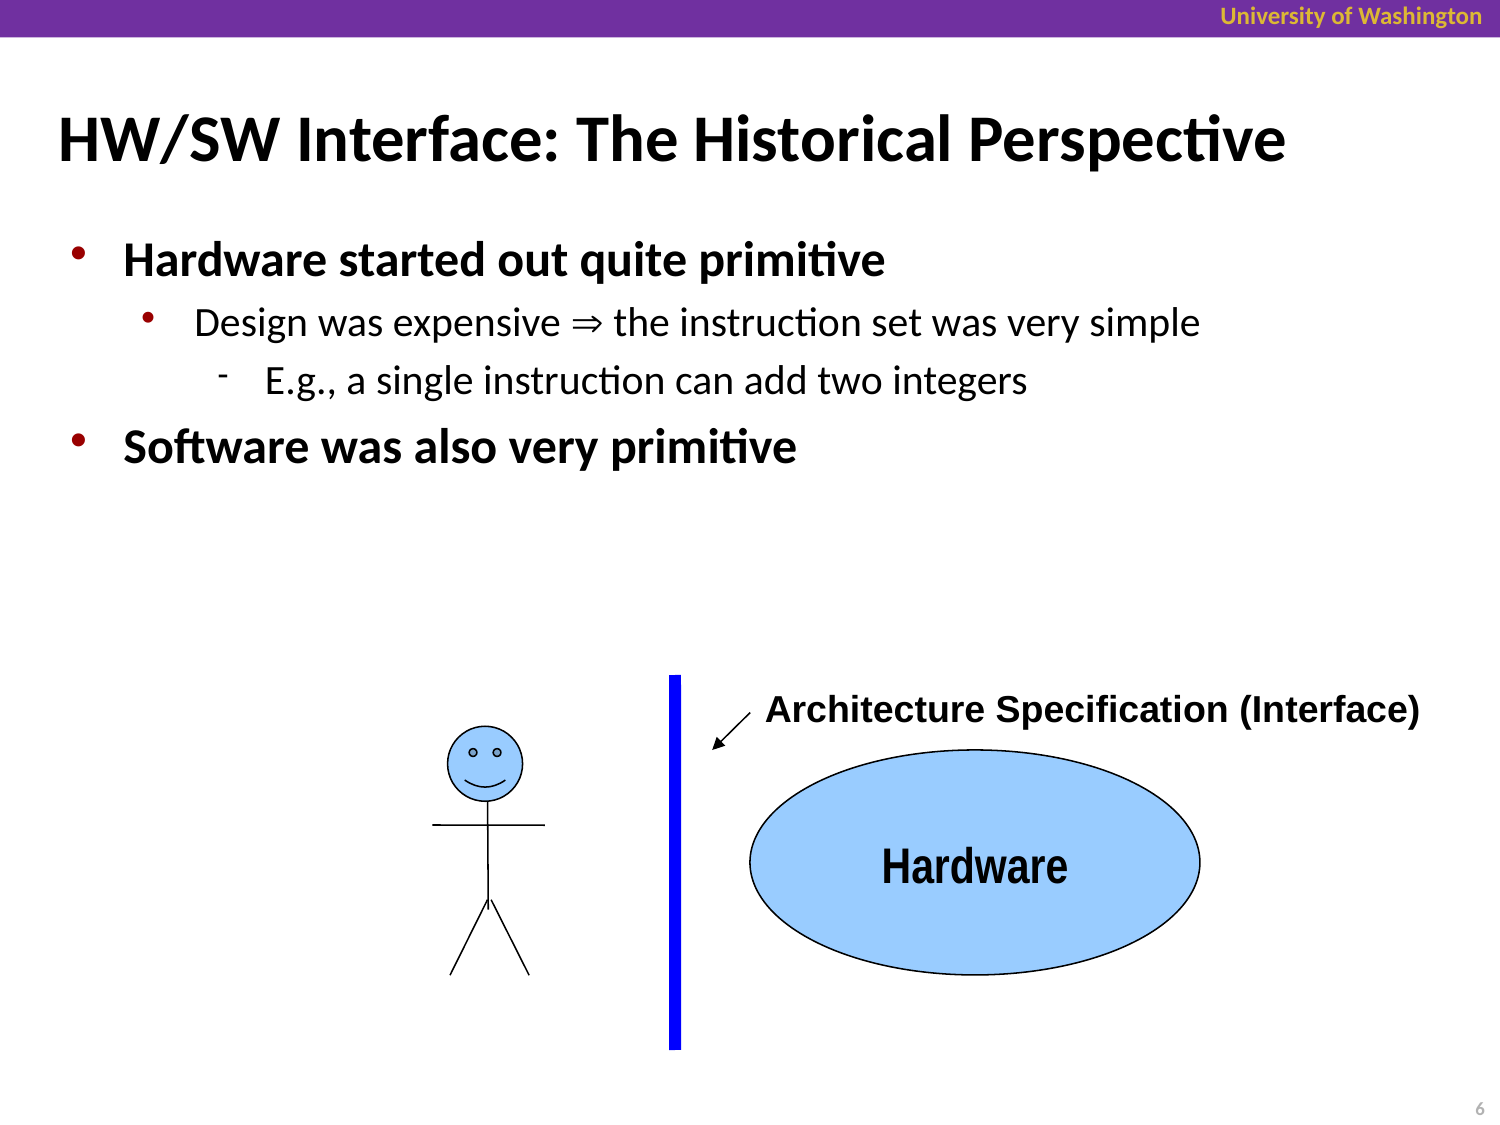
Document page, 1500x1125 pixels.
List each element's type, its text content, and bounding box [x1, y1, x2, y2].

text_box [447, 726, 523, 802]
title HW/SW Interface: The Historical Perspective [58, 78, 1438, 190]
list Hardware started out quite primitive Design was expensive  the instruction set was very simple E.g., a single instruction can add two integers Software was also very primitive [52, 226, 1426, 675]
text_box [712, 712, 751, 751]
slide_number 6 [1400, 1077, 1500, 1125]
text_box Architecture Specification (Interface) [749, 675, 1385, 732]
text_box Hardware [749, 749, 1200, 975]
